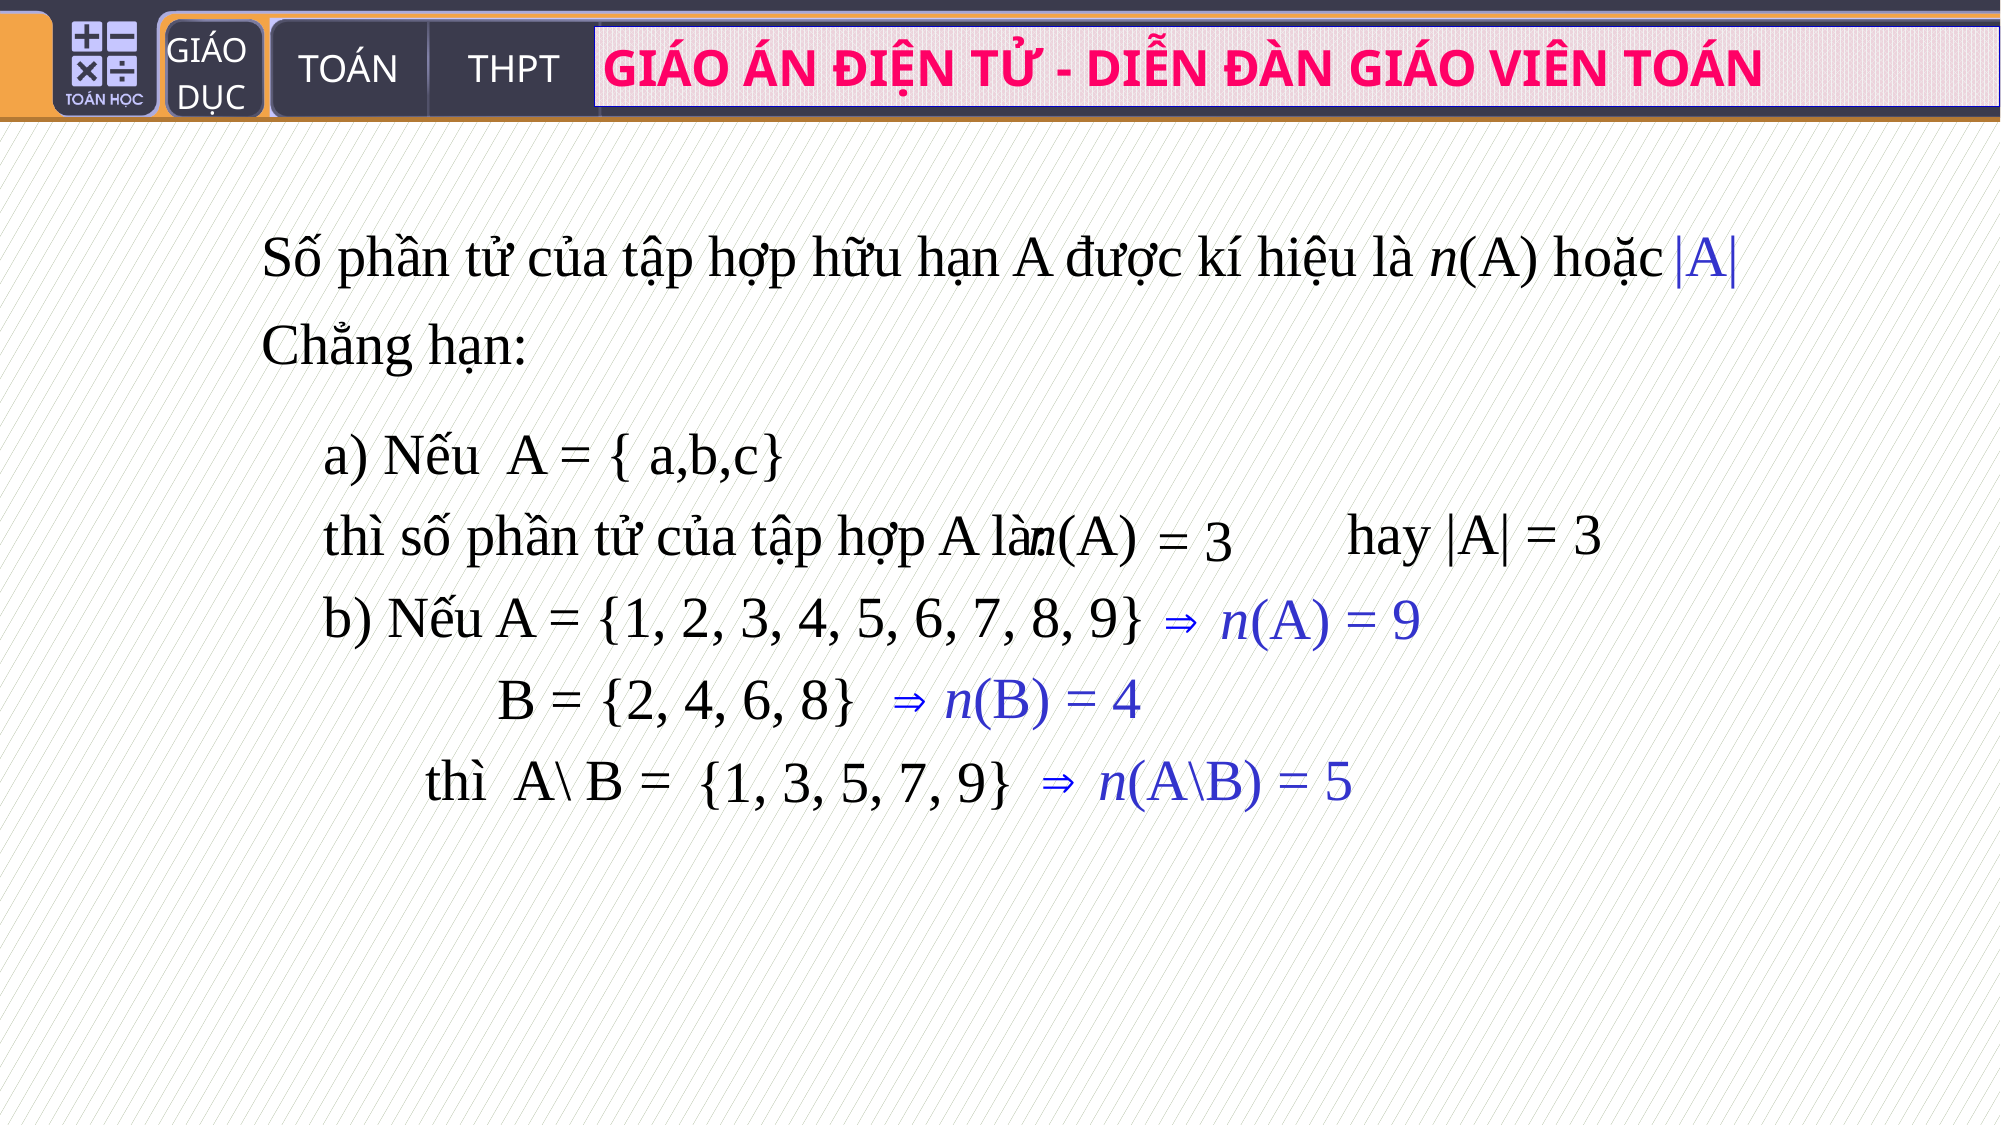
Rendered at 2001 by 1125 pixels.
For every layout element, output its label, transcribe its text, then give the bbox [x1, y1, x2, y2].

text_box Số phần tử của tập hợp hữu hạn A được kí hiệu là n(A) hoặc [246, 210, 1659, 296]
text_box Chẳng hạn: [246, 298, 547, 384]
text_box {1, 3, 5, 7, 9} [681, 736, 1030, 822]
text_box = 3 [1143, 575, 1154, 581]
text_box |A| [1659, 210, 1760, 296]
text_box hay |A| = 3 [1332, 488, 1818, 574]
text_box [1035, 733, 1387, 821]
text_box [886, 652, 1174, 740]
text_box a) Nếu A = { a,b,c} thì số phần tử của tập hợp A là: b) Nếu A = {1, 2, 3, 4, 5, 6, 7, 8, 9} B = {2, 4, 6, 8} thì A\ B = [309, 373, 1697, 924]
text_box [1157, 574, 1454, 661]
text_box n(A) [1013, 489, 1332, 575]
